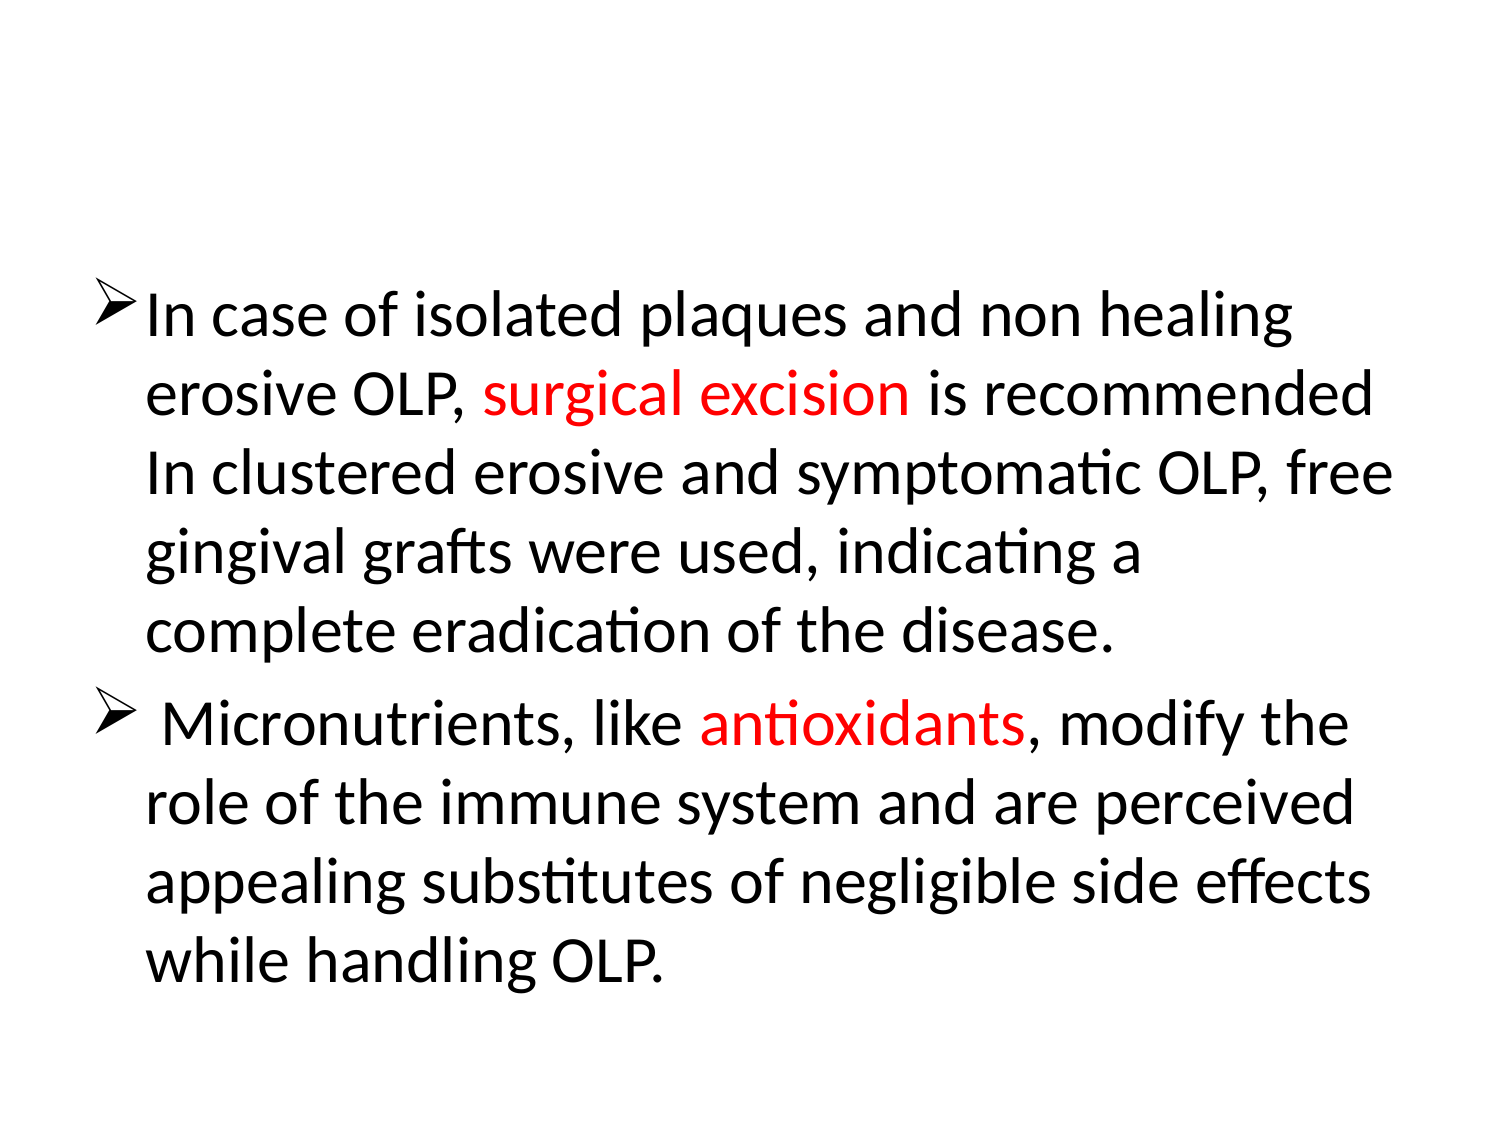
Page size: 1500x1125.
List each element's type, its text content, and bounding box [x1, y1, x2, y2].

list In case of isolated plaques and non healing erosive OLP, surgical excision is recommended In clustered erosive and symptomatic OLP, free gingival grafts were used, indicating a complete eradication of the disease. Micronutrients, like antioxidants, modify the role of the immune system and are perceived appealing substitutes of negligible side effects while handling OLP. [75, 262, 1425, 1005]
